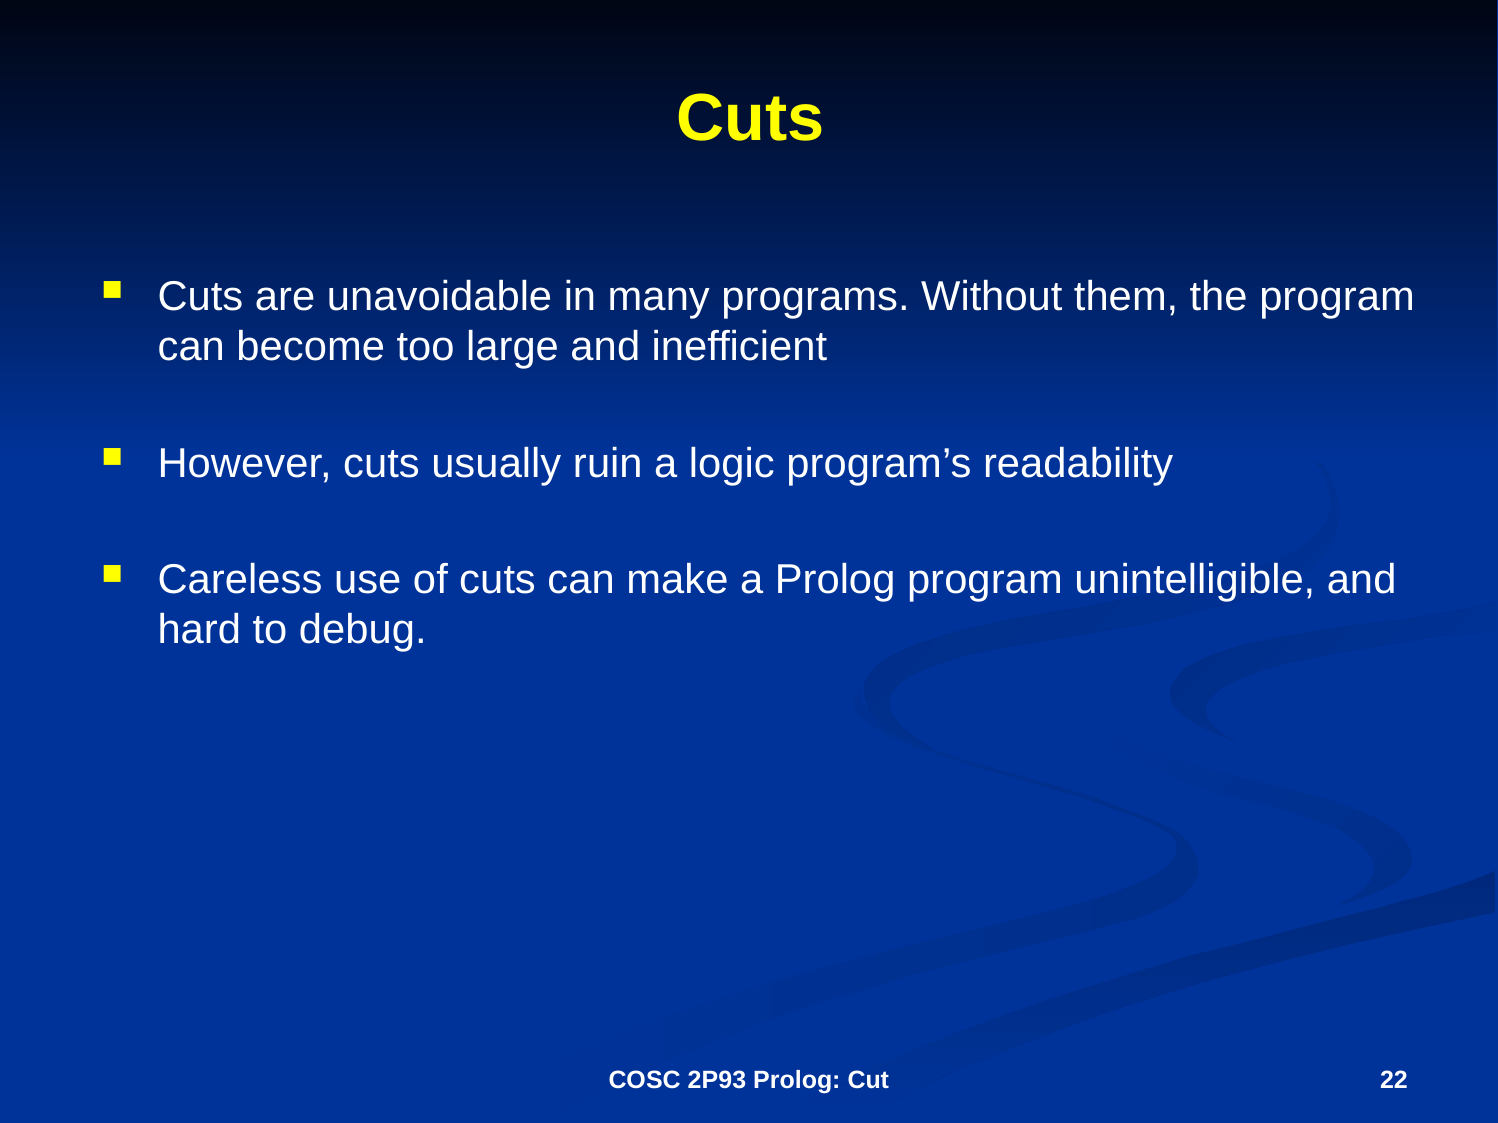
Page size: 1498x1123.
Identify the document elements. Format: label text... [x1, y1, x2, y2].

title Cuts [76, 30, 1425, 197]
list Cuts are unavoidable in many programs. Without them, the program can become too large and inefficient However, cuts usually ruin a logic program’s readability Careless use of cuts can make a Prolog program unintelligible, and hard to debug. [86, 261, 1435, 1003]
footer COSC 2P93 Prolog: Cut [511, 1022, 987, 1102]
slide_number 22 [1073, 1022, 1424, 1102]
